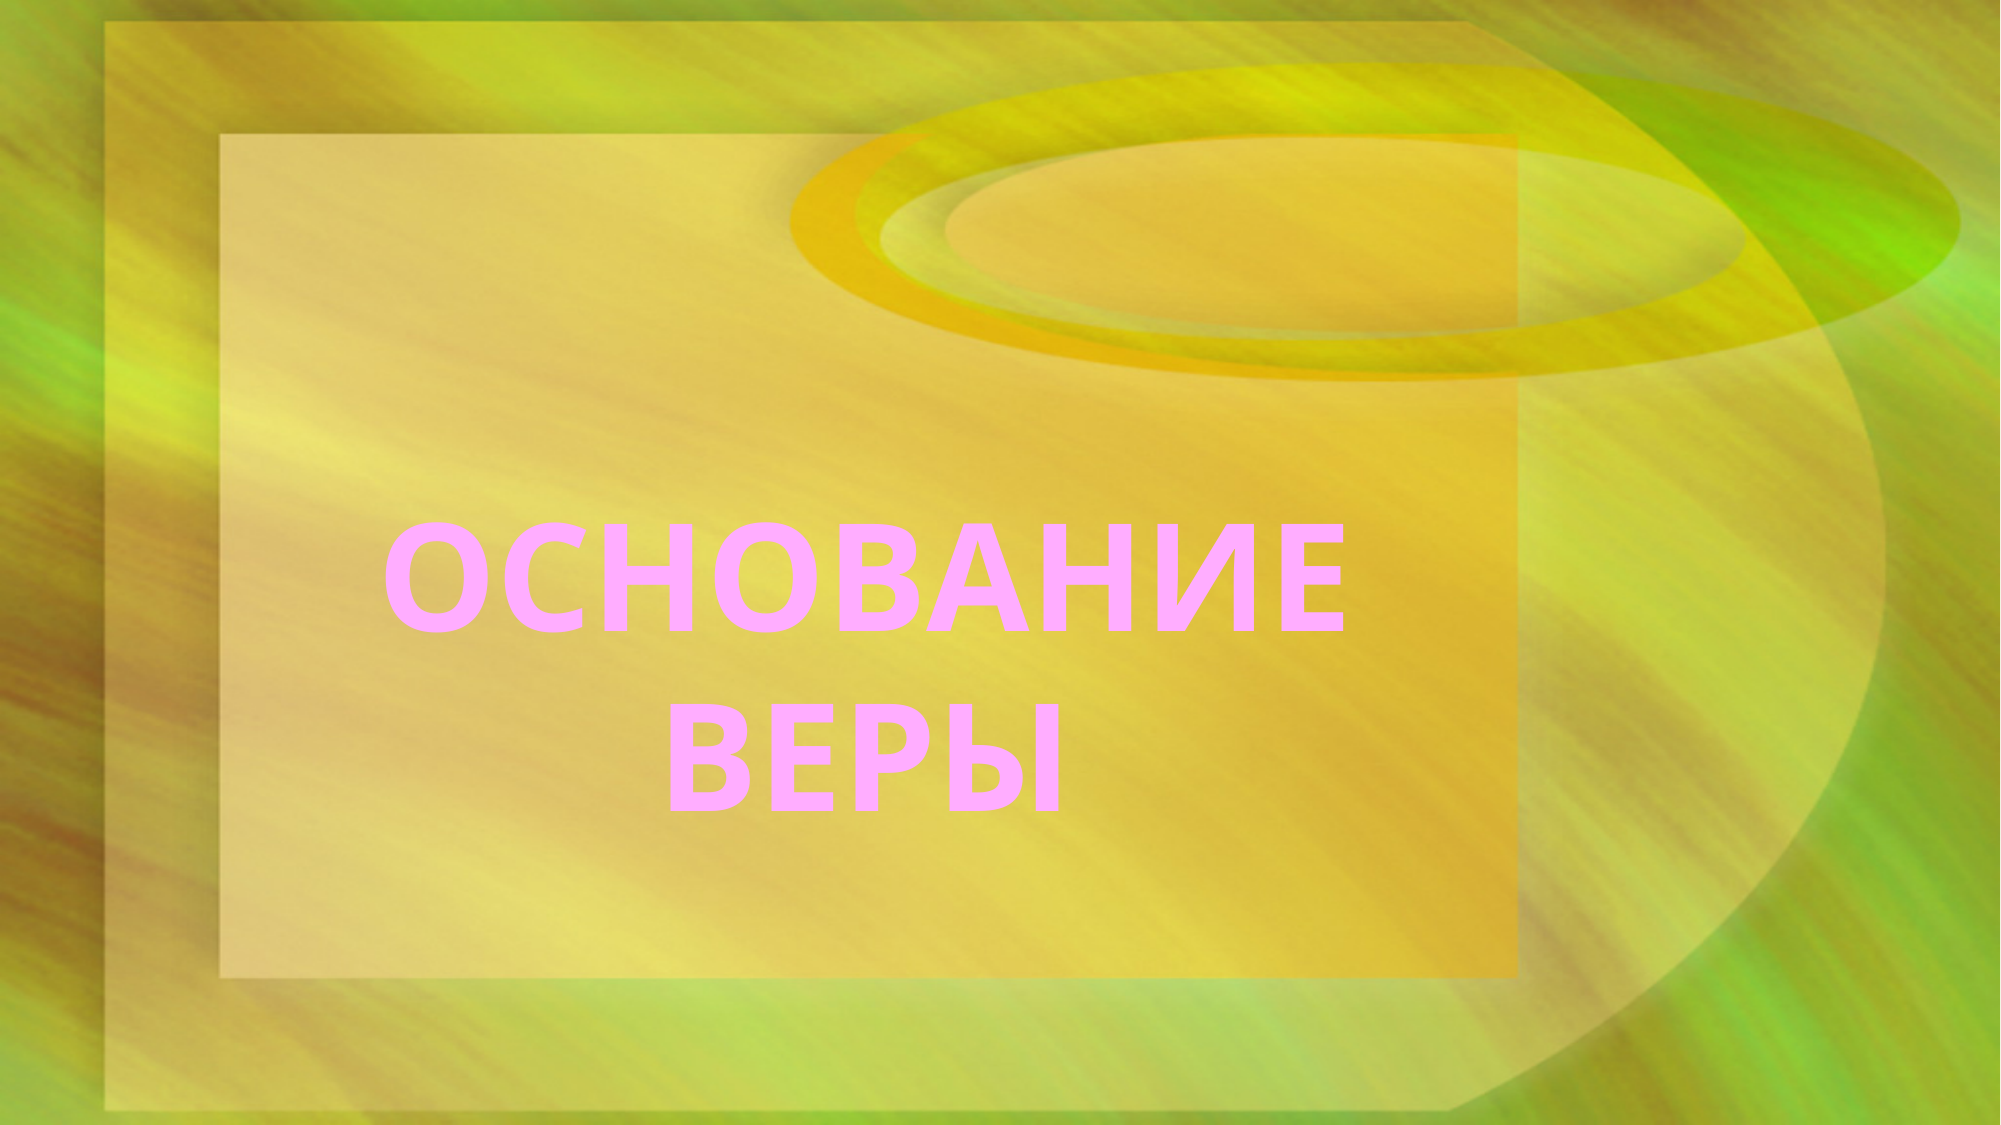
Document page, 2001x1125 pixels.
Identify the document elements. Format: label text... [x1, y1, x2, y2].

text_box ОСНОВАНИЕ ВЕРЫ [217, 473, 1513, 849]
picture [0, 0, 2001, 1125]
